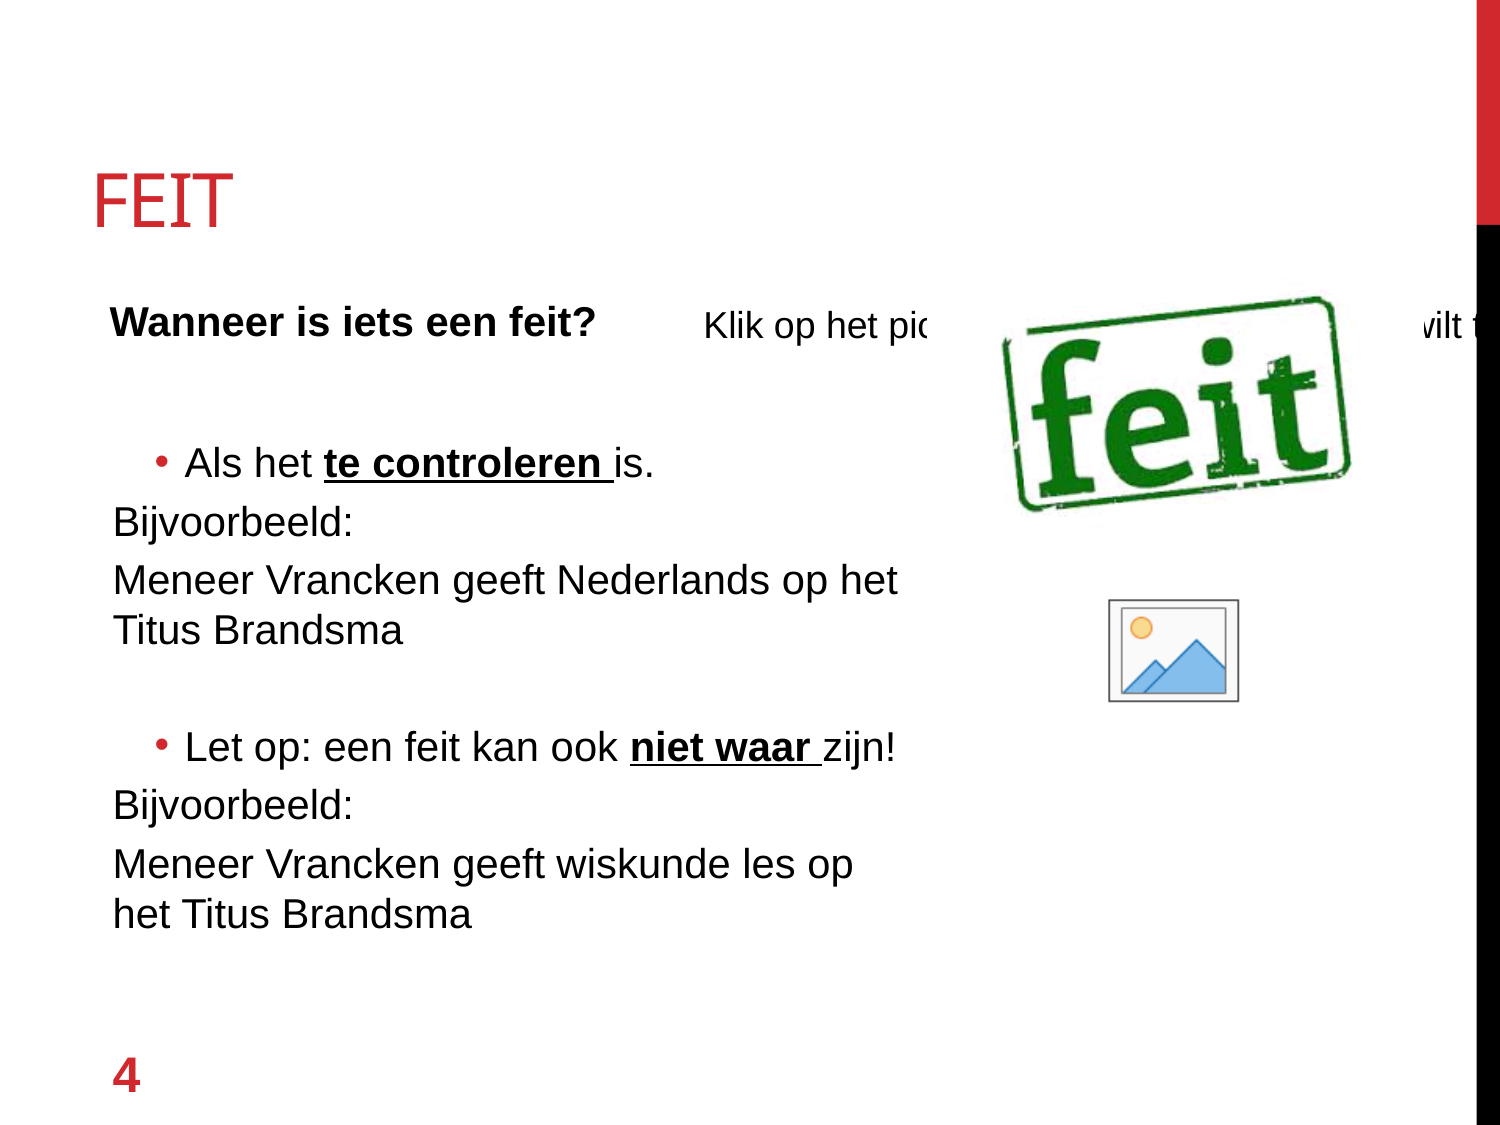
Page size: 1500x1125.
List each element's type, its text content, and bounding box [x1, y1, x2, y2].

title Feit [75, 25, 1025, 250]
picture [926, 278, 1425, 1013]
list Wanneer is iets een feit? Als het te controleren is. Bijvoorbeeld: Meneer Vrancken geeft Nederlands op het Titus Brandsma Let op: een feit kan ook niet waar zijn! Bijvoorbeeld: Meneer Vrancken geeft wiskunde les op het Titus Brandsma [94, 287, 939, 1009]
slide_number 4 [112, 1058, 160, 1088]
